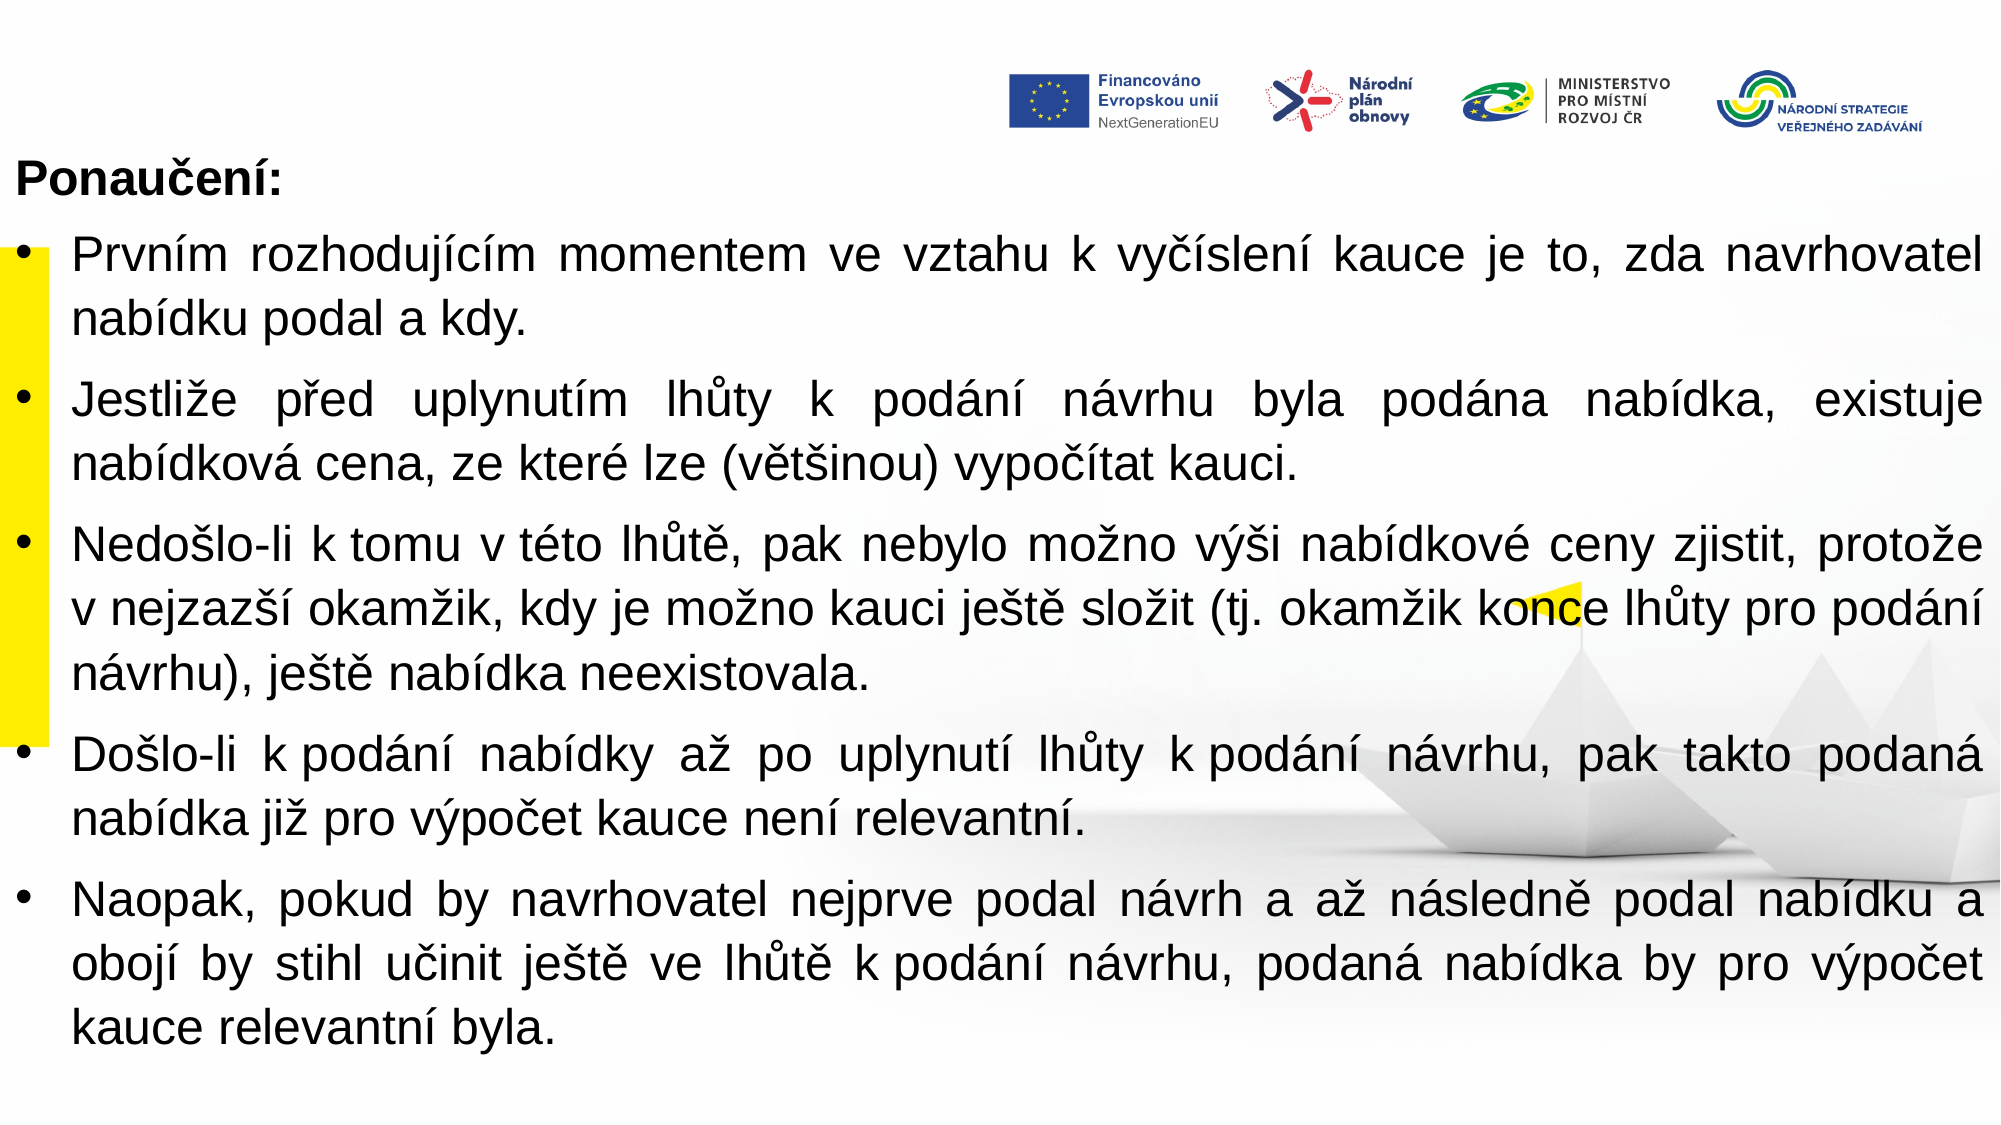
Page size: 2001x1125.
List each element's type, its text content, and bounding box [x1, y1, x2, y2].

picture [0, 0, 2001, 1125]
text_box Ponaučení: Prvním rozhodujícím momentem ve vztahu k vyčíslení kauce je to, zda navrhovatel nabídku podal a kdy. Jestliže před uplynutím lhůty k podání návrhu byla podána nabídka, existuje nabídková cena, ze které lze (většinou) vypočítat kauci. Nedošlo-li k tomu v této lhůtě, pak nebylo možno výši nabídkové ceny zjistit, protože v nejzazší okamžik, kdy je možno kauci ještě složit (tj. okamžik konce lhůty pro podání návrhu), ještě nabídka neexistovala. Došlo-li k podání nabídky až po uplynutí lhůty k podání návrhu, pak takto podaná nabídka již pro výpočet kauce není relevantní. Naopak, pokud by navrhovatel nejprve podal návrh a až následně podal nabídku a obojí by stihl učinit ještě ve lhůtě k podání návrhu, podaná nabídka by pro výpočet kauce relevantní byla. [0, 137, 2000, 1062]
